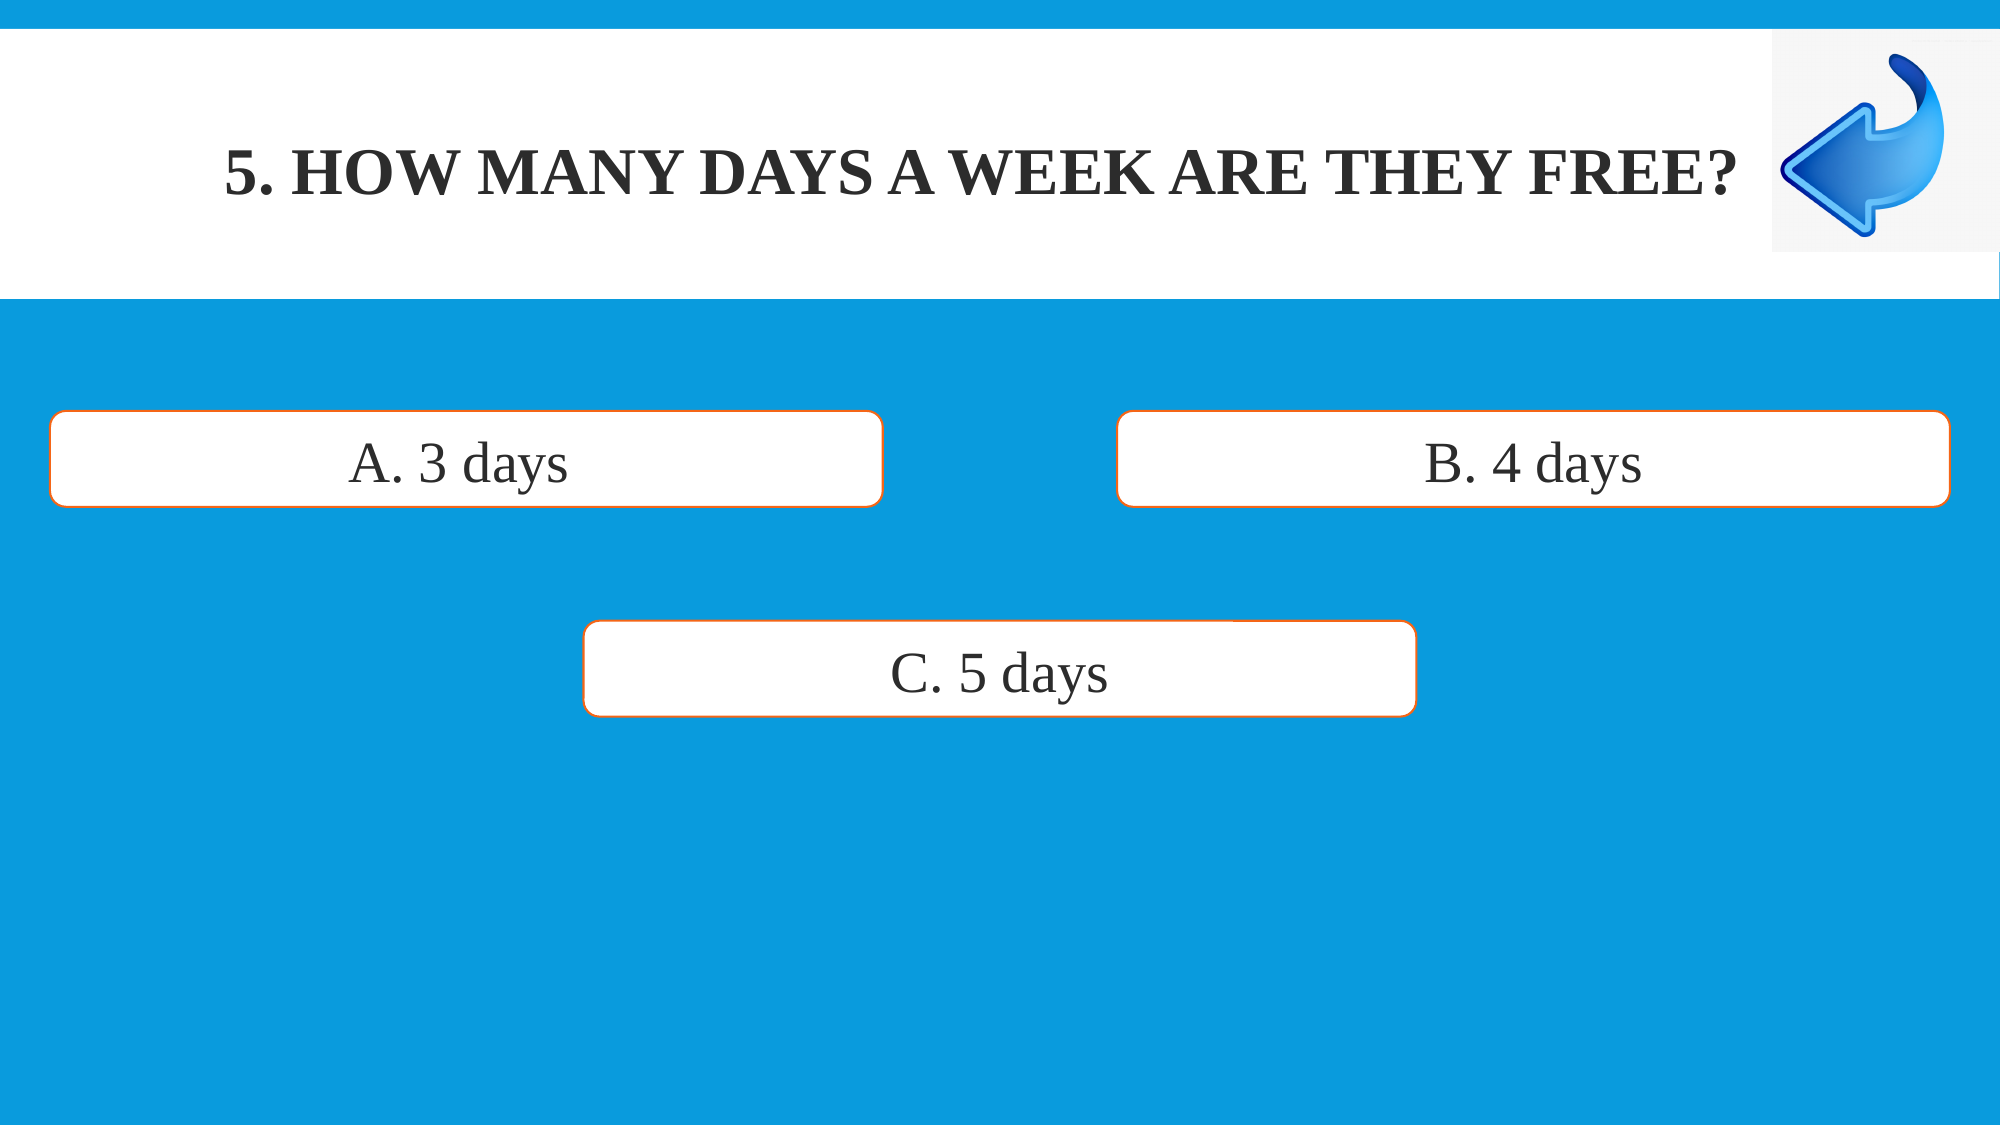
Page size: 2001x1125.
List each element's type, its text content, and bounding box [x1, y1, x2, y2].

text_box A. 3 days [48, 409, 884, 508]
picture [1772, 29, 2000, 252]
text_box C. 5 days [582, 619, 1418, 718]
text_box B. 4 days [1116, 409, 1951, 508]
text_box 5. HOW MANY DAYS A WEEK ARE THEY FREE? [159, 120, 1765, 215]
